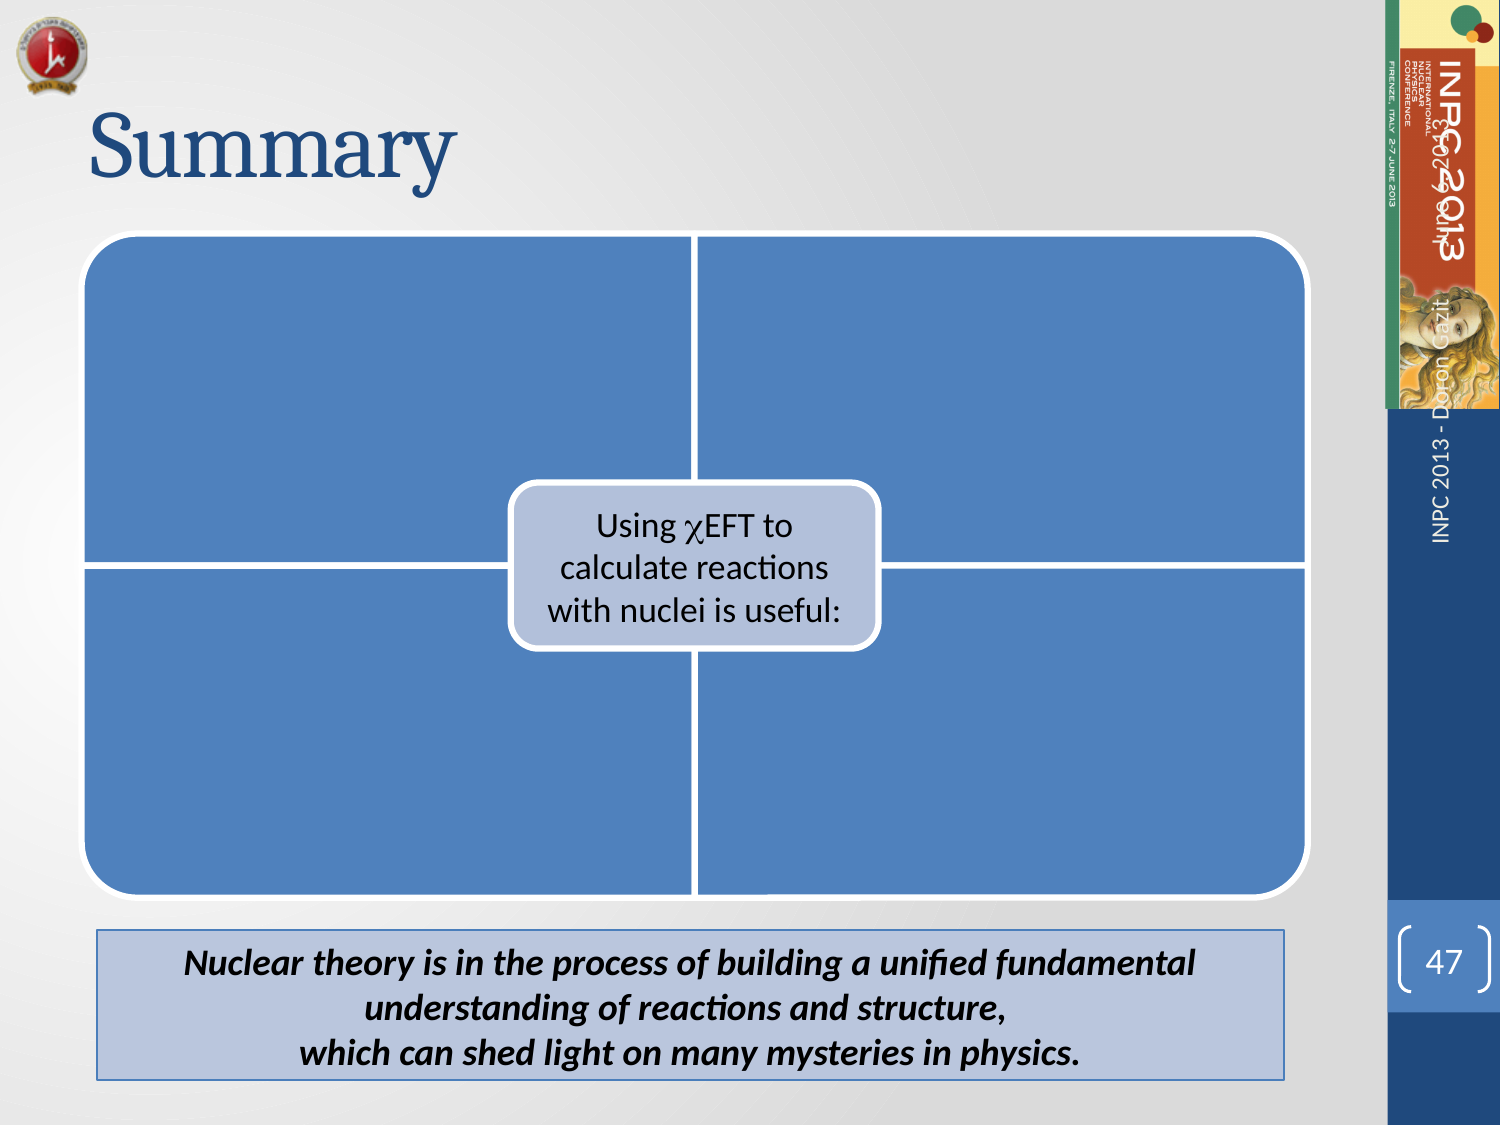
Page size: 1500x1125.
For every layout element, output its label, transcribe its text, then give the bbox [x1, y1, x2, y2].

footer INPC 2013 - Doron Gazit [1408, 283, 1469, 889]
picture [0, 9, 88, 100]
slide_number 47 [1397, 925, 1492, 994]
title Summary [75, 45, 1388, 233]
text_box Nuclear theory is in the process of building a unified fundamental understanding of reactions and structure, which can shed light on many mysteries in physics. [96, 929, 1285, 1081]
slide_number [1408, 45, 1469, 263]
picture [1386, 0, 1499, 408]
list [80, 232, 1309, 899]
